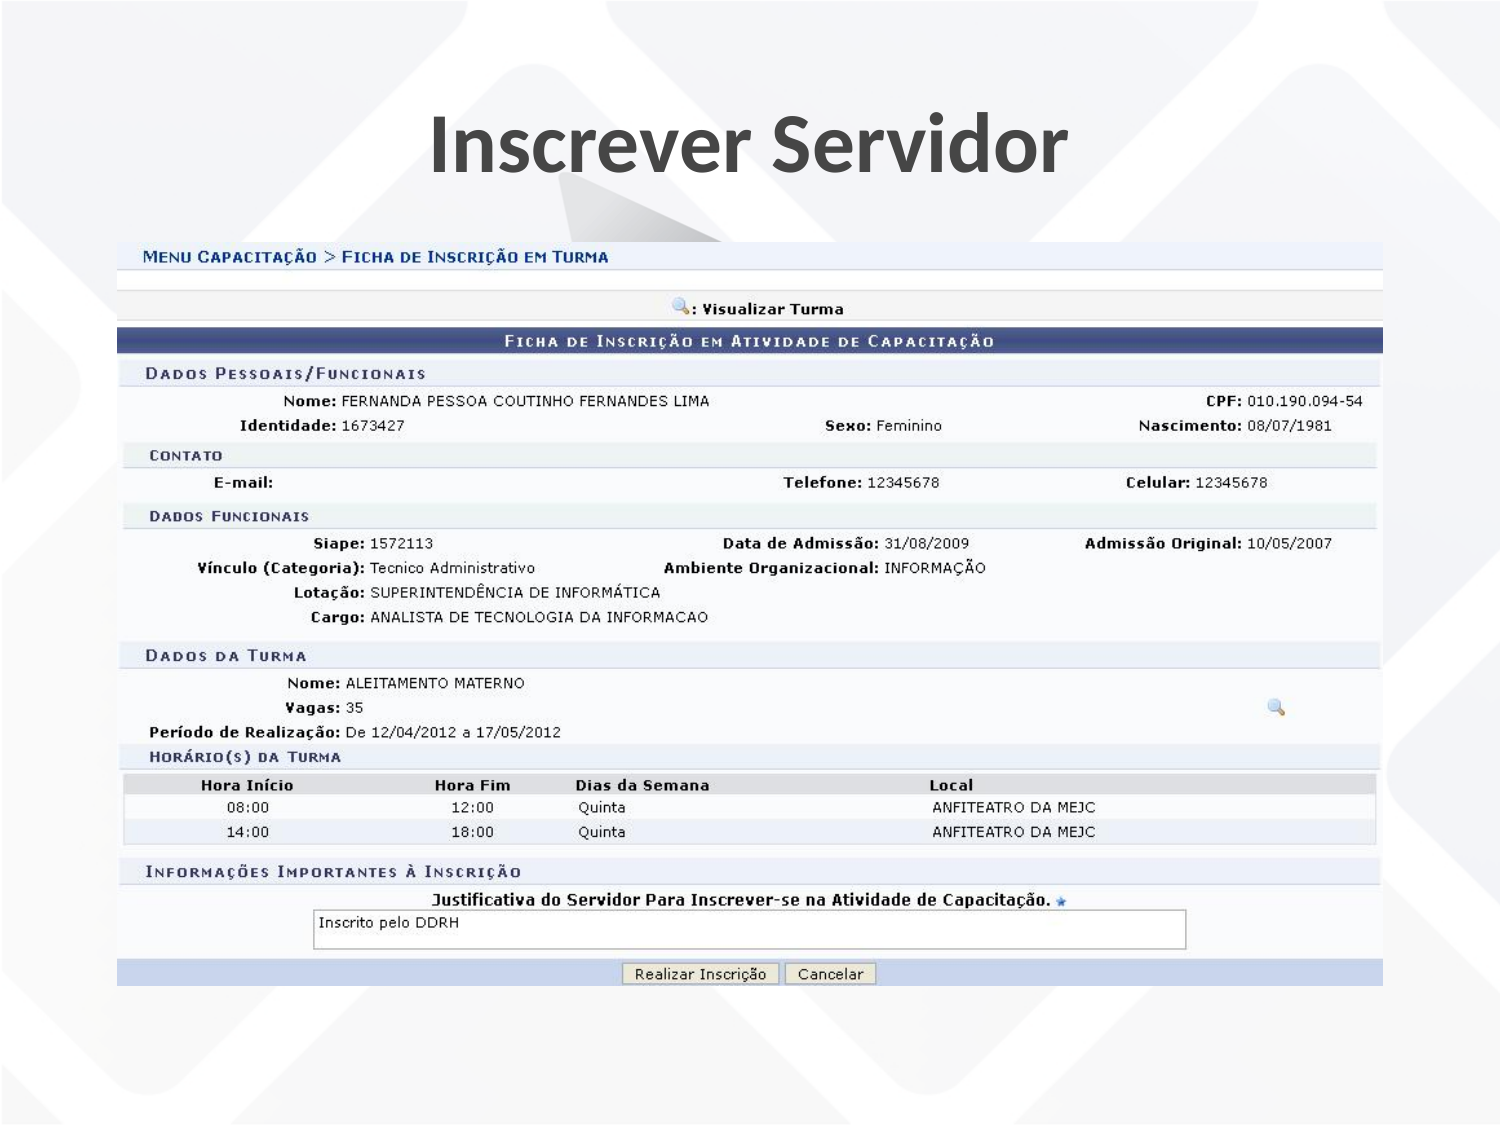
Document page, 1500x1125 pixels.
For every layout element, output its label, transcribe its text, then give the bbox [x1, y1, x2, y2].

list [117, 242, 1383, 986]
picture [0, 0, 1500, 1125]
title Inscrever Servidor [75, 28, 1425, 249]
